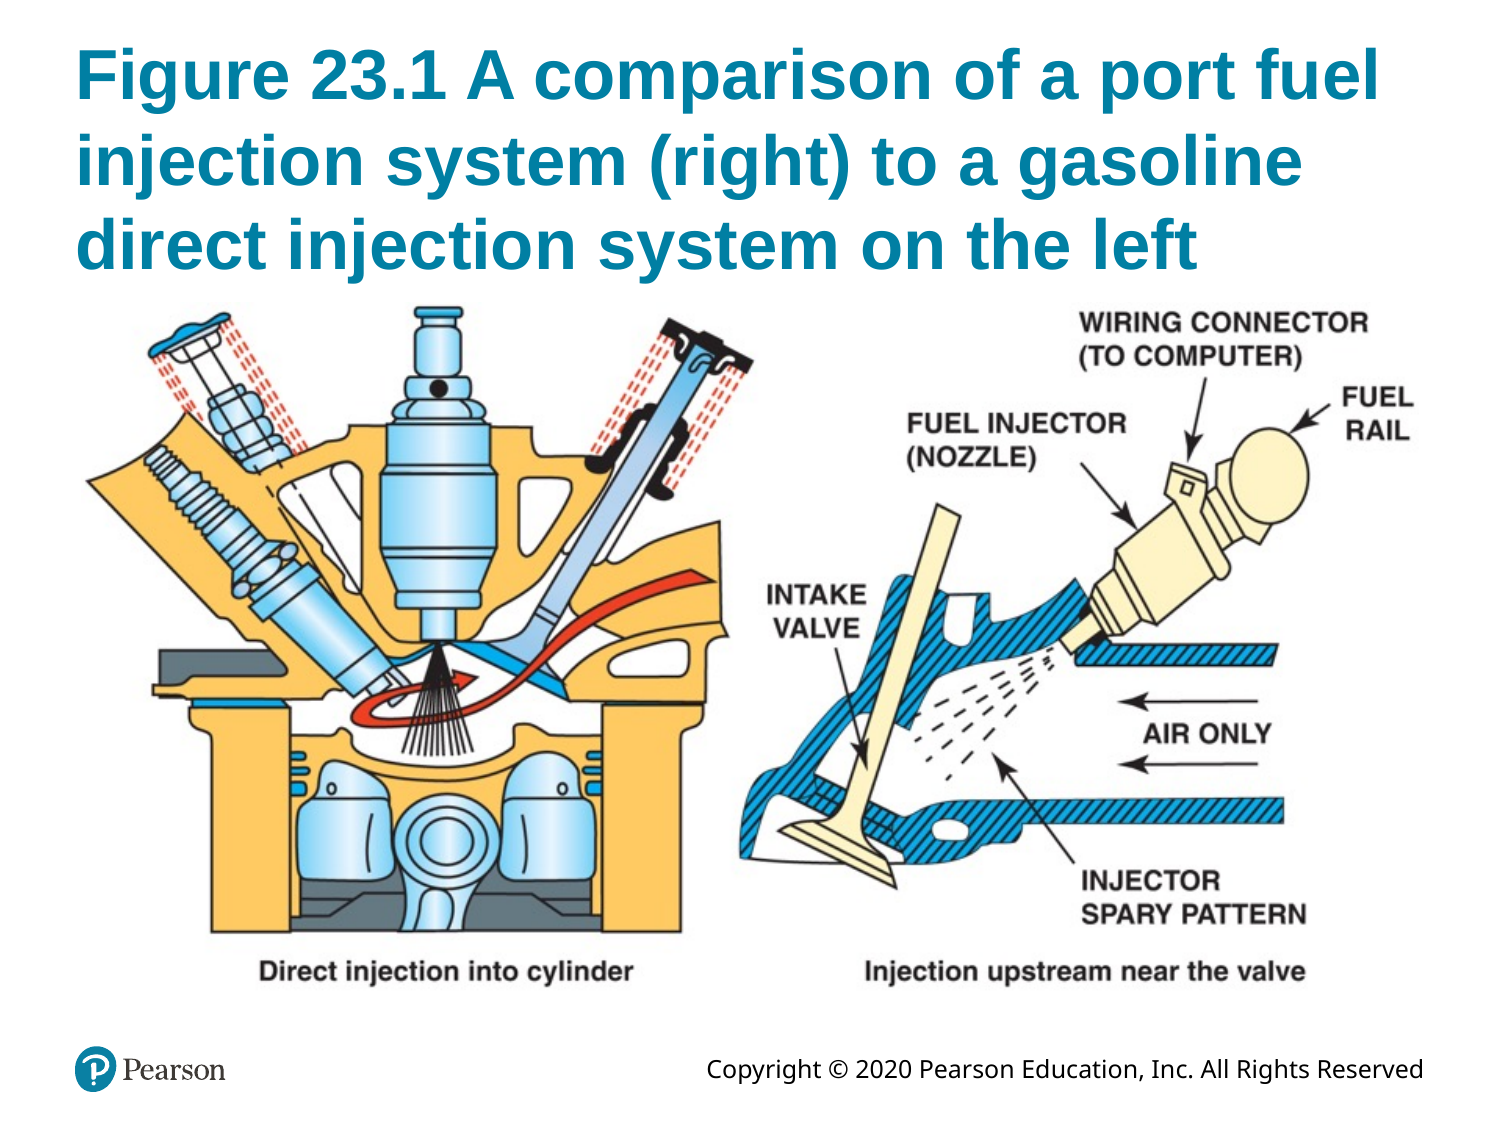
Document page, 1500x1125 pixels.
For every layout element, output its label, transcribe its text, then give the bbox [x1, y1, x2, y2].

picture [81, 302, 1419, 992]
title Figure 23.1 A comparison of a port fuel injection system (right) to a gasoline direct injection system on the left [75, 29, 1425, 284]
